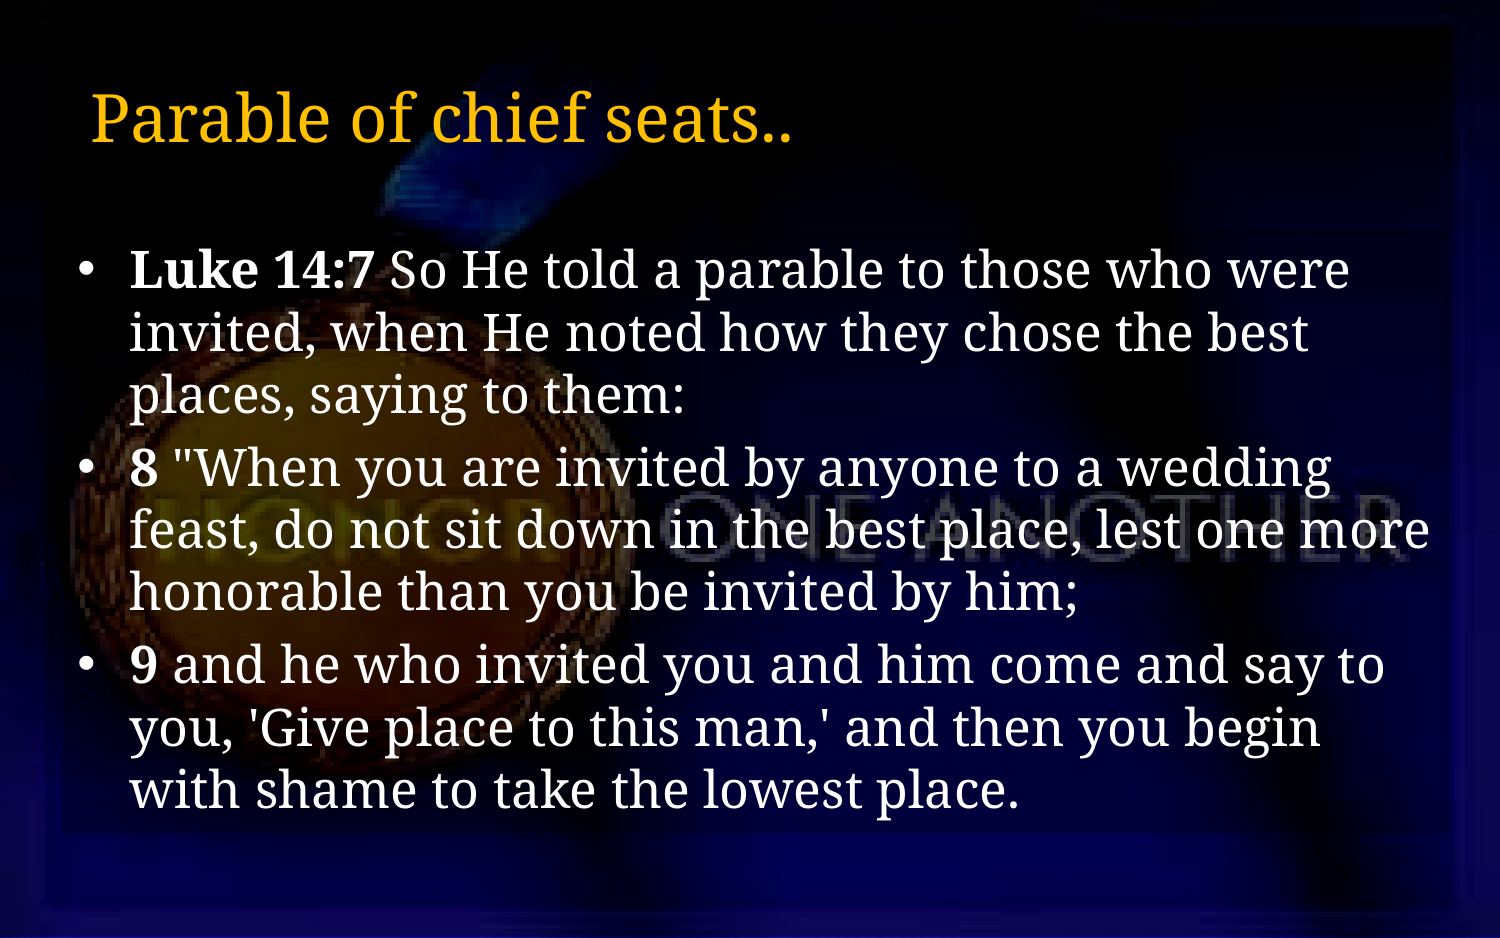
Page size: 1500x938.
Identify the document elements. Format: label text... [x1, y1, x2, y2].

picture [0, 0, 1500, 938]
title Parable of chief seats.. [75, 37, 925, 194]
list Luke 14:7 So He told a parable to those who were invited, when He noted how they chose the best places, saying to them: 8 "When you are invited by anyone to a wedding feast, do not sit down in the best place, lest one more honorable than you be invited by him; 9 and he who invited you and him come and say to you, 'Give place to this man,' and then you begin with shame to take the lowest place. [62, 229, 1450, 834]
